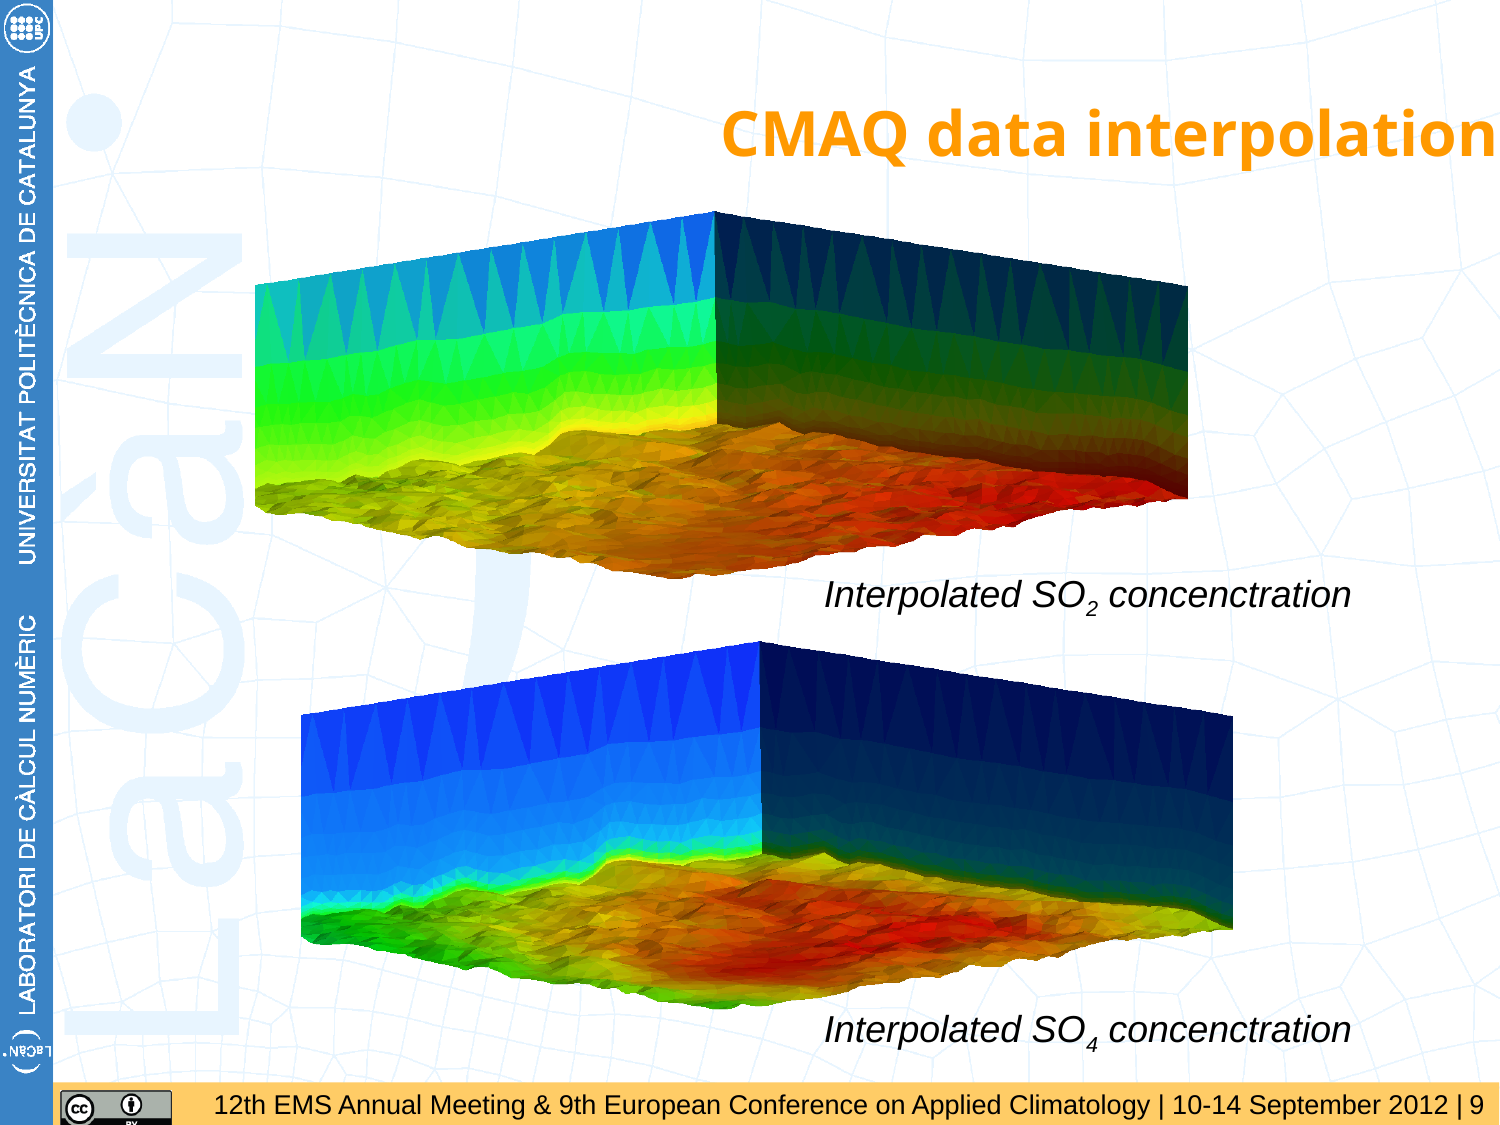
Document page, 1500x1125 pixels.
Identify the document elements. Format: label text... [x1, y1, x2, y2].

title CMAQ data interpolation [53, 71, 1500, 197]
picture [0, 0, 1500, 1125]
text_box Interpolated SO4 concenctration [809, 997, 1500, 1064]
footer 12th EMS Annual Meeting & 9th European Conference on Applied Climatology | 10-14 September 2012 | 9 [53, 1082, 1500, 1125]
picture [60, 1090, 172, 1125]
text_box Interpolated SO2 concenctration [809, 562, 1500, 629]
